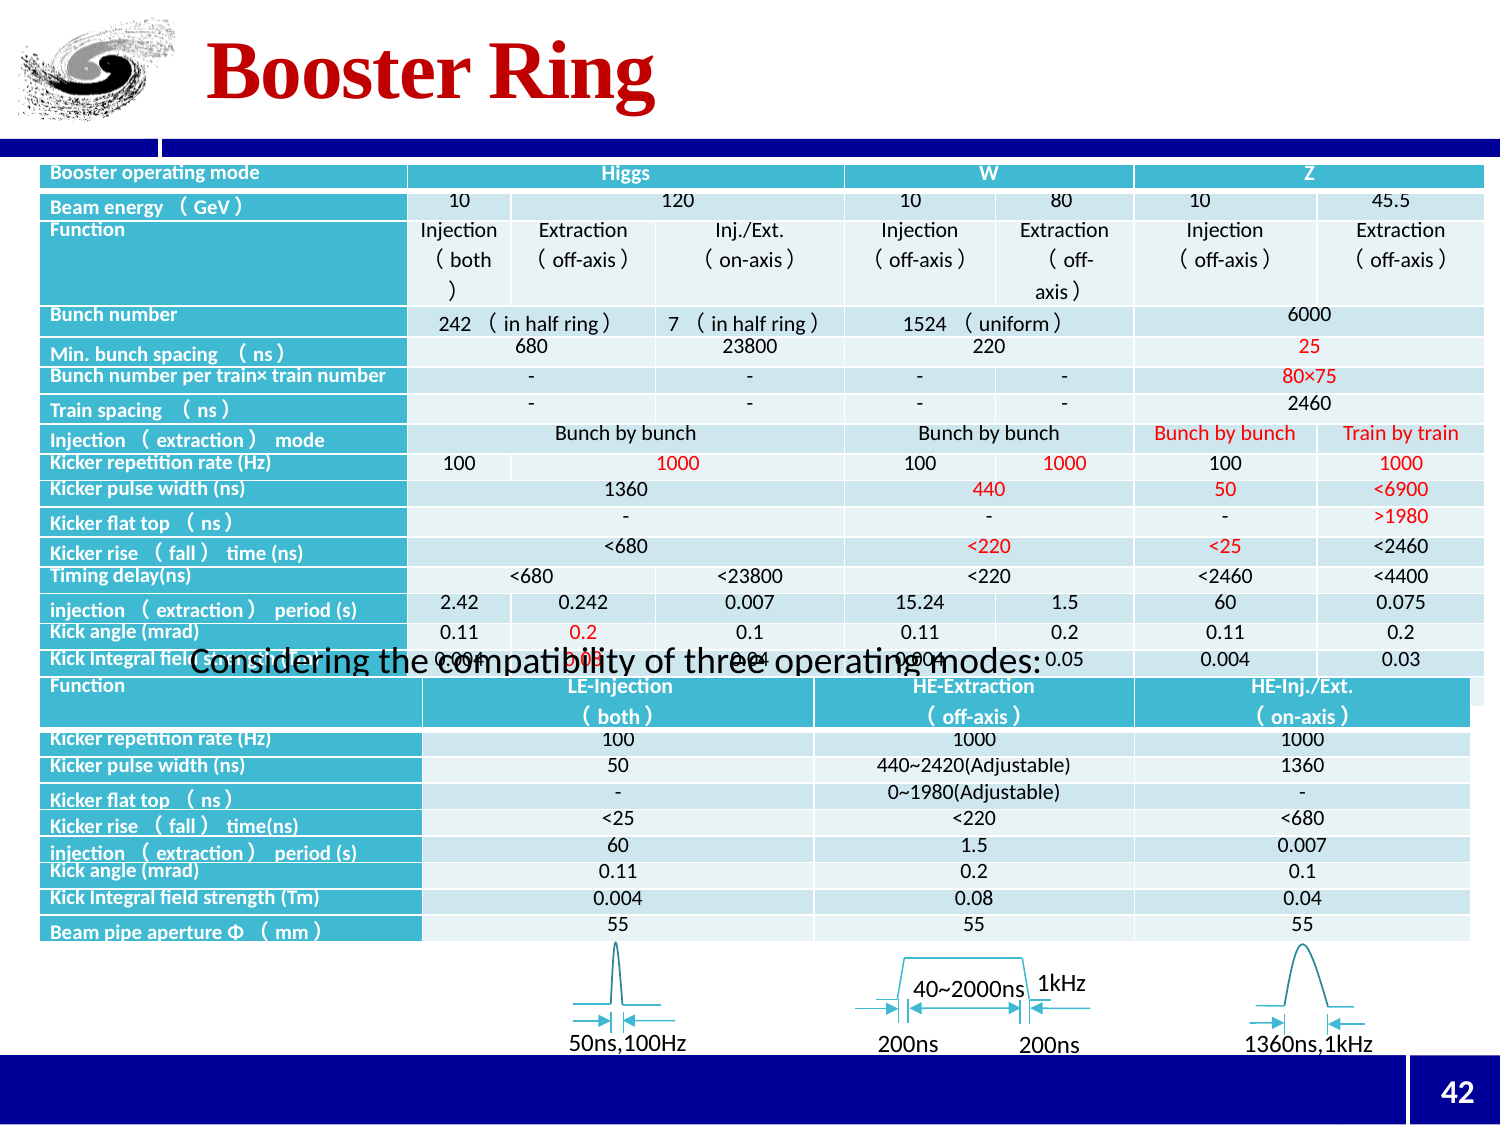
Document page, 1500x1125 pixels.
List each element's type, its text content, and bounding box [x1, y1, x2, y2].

table_cell Function [40, 222, 407, 305]
table_cell 10 [408, 194, 510, 220]
table_cell 0.004 [423, 890, 813, 914]
picture [18, 17, 175, 122]
table_cell Kicker rise（fall）time(ns) [40, 810, 422, 835]
table_cell 55 [1471, 677, 1484, 706]
table_cell 7（in half ring） [656, 307, 844, 336]
table_cell 100 [423, 733, 813, 756]
table_cell Kicker flat top（ns） [40, 784, 422, 809]
table_cell - [656, 368, 844, 393]
table_cell Train by train [1318, 425, 1484, 453]
table_cell Extraction （off-axis） [1318, 222, 1484, 305]
table_cell 55 [815, 916, 1134, 941]
table_cell 100 [1135, 455, 1316, 480]
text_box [1228, 943, 1407, 1067]
table_cell 1000 [815, 733, 1134, 756]
table_cell Min. bunch spacing （ns） [40, 338, 407, 366]
table_cell <220 [815, 810, 1134, 835]
table_cell 1000 [1318, 455, 1484, 480]
text_box Considering the compatibility of three operating modes: [175, 628, 1144, 676]
table_cell 0.2 [1318, 624, 1484, 649]
table_cell 0.2 [815, 863, 1134, 888]
table_cell injection（extraction）period (s) [40, 837, 422, 862]
table_header Booster operating mode [40, 165, 407, 188]
table_cell Kick angle (mrad) [40, 863, 422, 888]
table_cell 0.2 [996, 624, 1133, 628]
table_cell <680 [1135, 810, 1470, 835]
table_cell 10 [1135, 194, 1316, 220]
table_cell 0.242 [512, 594, 655, 623]
table_cell Injection （both） [408, 222, 510, 305]
table_cell 15.24 [845, 594, 995, 623]
table_cell - [408, 395, 655, 423]
table_cell 440 [845, 481, 1133, 506]
table_cell 0.04 [1135, 890, 1470, 914]
table_cell 50 [423, 758, 813, 782]
table_cell Injection （off-axis） [1135, 222, 1316, 305]
table_cell 2460 [1135, 395, 1484, 423]
table_cell 60 [423, 837, 813, 862]
table_cell <220 [845, 538, 1133, 566]
table_cell 1360 [408, 481, 844, 506]
table_cell 0.03 [1318, 651, 1484, 676]
table_cell Kicker rise（fall）time (ns) [40, 538, 407, 566]
table_cell 0.1 [656, 624, 844, 628]
table_cell 120 [512, 194, 844, 220]
table_cell 0~1980(Adjustable) [815, 784, 1134, 809]
table_cell 0.007 [1135, 837, 1470, 862]
table_cell 45.5 [1318, 194, 1484, 220]
table_cell 1.5 [996, 594, 1133, 623]
table_cell 0.11 [845, 624, 995, 628]
table_cell Train spacing （ns） [40, 395, 407, 423]
table_cell Beam energy（GeV） [40, 194, 407, 220]
table_cell Kicker pulse width (ns) [40, 481, 407, 506]
table_header W [845, 165, 1133, 188]
table_cell 0.08 [815, 890, 1134, 914]
table_cell Bunch number [40, 307, 407, 336]
table_cell 0.007 [656, 594, 844, 623]
table_cell Extraction （off-axis） [512, 222, 655, 305]
table_header Function [40, 678, 422, 727]
table_cell 220 [845, 338, 1133, 366]
table_cell <2460 [1318, 538, 1484, 566]
table_cell 1000 [1135, 733, 1470, 756]
table_cell - [656, 395, 844, 423]
table_cell Kicker flat top（ns） [40, 508, 407, 536]
table_cell 1524（uniform） [845, 307, 1133, 336]
table_cell 0.11 [1135, 624, 1316, 649]
table_cell 0.075 [1318, 594, 1484, 623]
table_cell 10 [845, 194, 995, 220]
table_cell 100 [845, 455, 995, 480]
table_header Higgs [408, 165, 844, 188]
table_cell 80 [996, 194, 1133, 220]
table_cell 680 [408, 338, 655, 366]
title Booster Ring [191, 17, 1486, 127]
table_cell - [845, 368, 995, 393]
table_cell Inj./Ext. （on-axis） [656, 222, 844, 305]
table_cell Kick Integral field strength (Tm) [40, 890, 422, 914]
table_cell Bunch by bunch [1135, 425, 1316, 453]
table_cell Injection（extraction）mode [40, 425, 407, 453]
table_header HE-Extraction （off-axis） [815, 678, 1134, 727]
table_cell 100 [408, 455, 510, 480]
table_cell - [408, 368, 655, 393]
table_cell 0.2 [512, 624, 655, 628]
table_cell 0.11 [423, 863, 813, 888]
table_cell - [996, 368, 1133, 393]
table_cell <220 [845, 568, 1133, 593]
table_cell 60 [1135, 594, 1316, 623]
table_cell 242（in half ring） [408, 307, 655, 336]
table_cell Bunch by bunch [408, 425, 844, 453]
table_cell - [408, 508, 844, 536]
table_header HE-Inj./Ext. （on-axis） [1135, 678, 1470, 727]
table_cell 6000 [1135, 307, 1484, 336]
table_cell <6900 [1318, 481, 1484, 506]
table_cell 25 [1135, 338, 1484, 366]
table_cell - [1135, 784, 1470, 809]
table_cell <25 [1135, 538, 1316, 566]
table_cell 50 [1135, 481, 1316, 506]
table_cell Bunch number per train× train number [40, 368, 407, 393]
table_cell Bunch by bunch [845, 425, 1133, 453]
table_cell 55 [423, 916, 813, 941]
table_cell 0.11 [408, 624, 510, 628]
table_cell 1000 [996, 455, 1133, 480]
table_cell <2460 [1135, 568, 1316, 593]
table_cell - [423, 784, 813, 809]
table_cell 2.42 [408, 594, 510, 623]
table_header Z [1135, 165, 1484, 188]
table_cell 0.004 [1144, 651, 1316, 676]
table_cell Kicker repetition rate (Hz) [40, 733, 422, 756]
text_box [854, 957, 1144, 1067]
table_cell <23800 [656, 568, 844, 593]
table_cell Timing delay(ns) [40, 568, 407, 593]
table_cell 23800 [656, 338, 844, 366]
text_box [553, 941, 733, 1065]
table_cell - [845, 508, 1133, 536]
table_cell Beam pipe aperture Φ（mm） [40, 916, 422, 941]
table_cell 1.5 [815, 837, 1134, 862]
table_cell Kicker repetition rate (Hz) [40, 455, 407, 480]
table_cell Kicker pulse width (ns) [40, 758, 422, 782]
table_cell Kick angle (mrad) [40, 624, 407, 649]
table_cell Injection （off-axis） [845, 222, 995, 305]
table_cell 1360 [1135, 758, 1470, 782]
table_cell 55 [1135, 916, 1470, 941]
table_cell >1980 [1318, 508, 1484, 536]
table_cell 80×75 [1135, 368, 1484, 393]
table_cell Extraction （off-axis） [996, 222, 1133, 305]
table_cell 1000 [512, 455, 844, 480]
table_cell 440~2420(Adjustable) [815, 758, 1134, 782]
table_cell <680 [408, 538, 844, 566]
table_cell <25 [423, 810, 813, 835]
table_cell Kick Integral field strength (Tm) [40, 651, 175, 676]
table_cell - [845, 395, 995, 423]
table_cell - [996, 395, 1133, 423]
table_cell <680 [408, 568, 655, 593]
table_cell - [1135, 508, 1316, 536]
table_cell injection（extraction）period (s) [40, 594, 407, 623]
table_cell 0.1 [1135, 863, 1470, 888]
table_cell <4400 [1318, 568, 1484, 593]
table_header LE-Injection （both） [423, 678, 813, 727]
